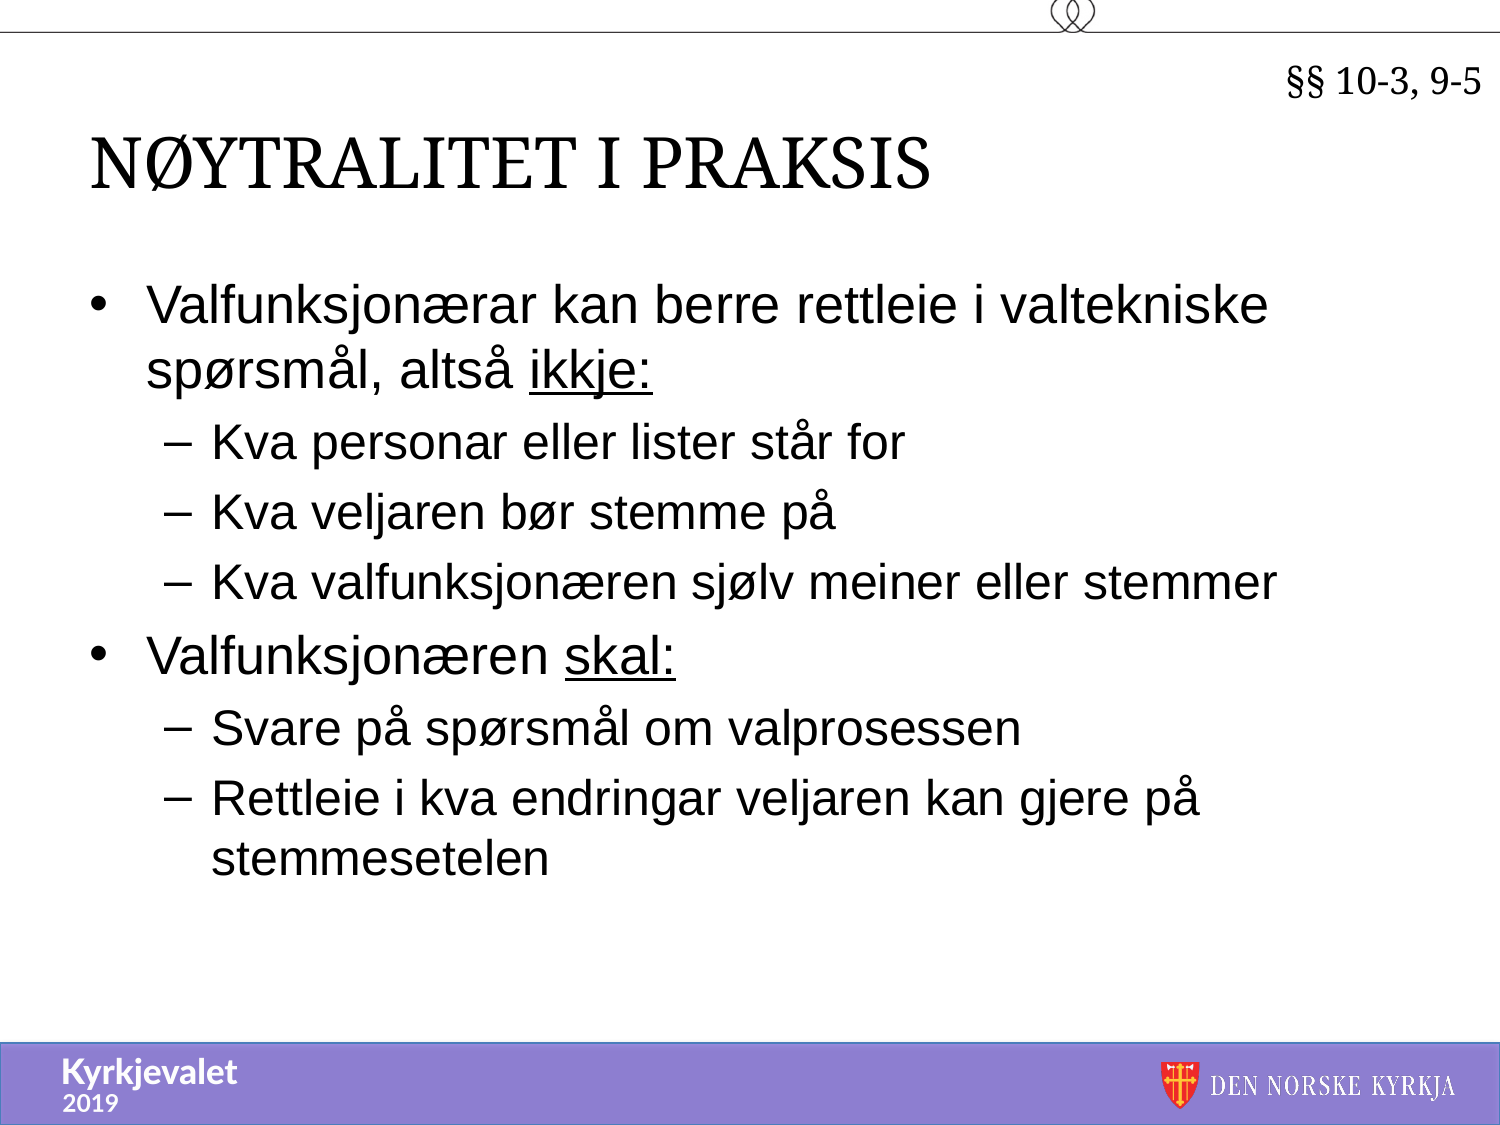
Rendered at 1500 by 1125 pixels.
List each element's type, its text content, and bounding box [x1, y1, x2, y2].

picture [0, 0, 1500, 33]
list §§ 10-3, 9-5 [1270, 49, 1500, 111]
list Valfunksjonærar kan berre rettleie i valtekniske spørsmål, altså ikkje: Kva personar eller lister står for Kva veljaren bør stemme på Kva valfunksjonæren sjølv meiner eller stemmer Valfunksjonæren skal: Svare på spørsmål om valprosessen Rettleie i kva endringar veljaren kan gjere på stemmesetelen [75, 262, 1425, 1017]
picture [1161, 1062, 1455, 1109]
title Nøytralitet i praksis [75, 110, 1425, 262]
picture [39, 1042, 271, 1124]
